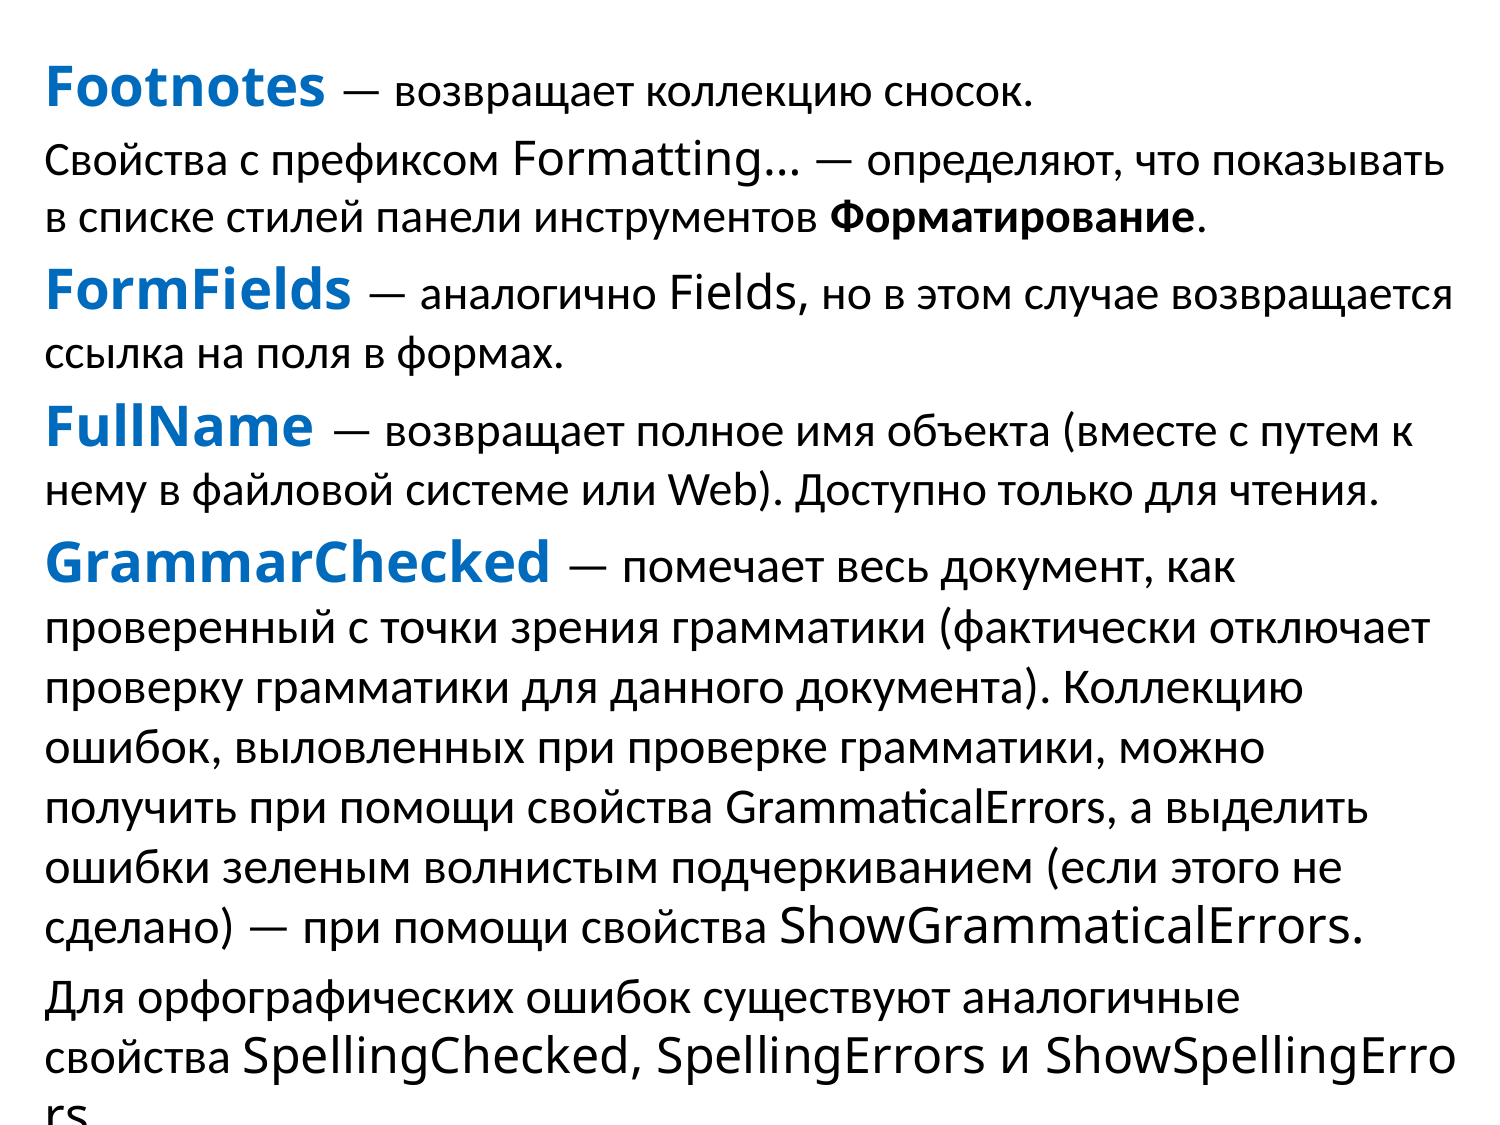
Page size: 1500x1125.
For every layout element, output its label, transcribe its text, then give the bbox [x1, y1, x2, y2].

list Footnotes — возвращает коллекцию сносок. Свойства с префиксом Formatting... — определяют, что показывать в списке стилей панели инструментов Форматирование. FormFields — аналогично Fields, но в этом случае возвращается ссылка на поля в формах. FullName — возвращает полное имя объекта (вместе с путем к нему в файловой системе или Web). Доступно только для чтения. GrammarChecked — помечает весь документ, как проверенный с точки зрения грамматики (фактически отключает проверку грамматики для данного документа). Коллекцию ошибок, выловленных при проверке грамматики, можно получить при помощи свойства GrammaticalErrors, а выделить ошибки зеленым волнистым подчеркиванием (если этого не сделано) — при помощи свойства ShowGrammaticalErrors. Для орфографических ошибок существуют аналогичные свойства SpellingChecked, SpellingErrors и ShowSpellingErrors. [29, 42, 1483, 1094]
